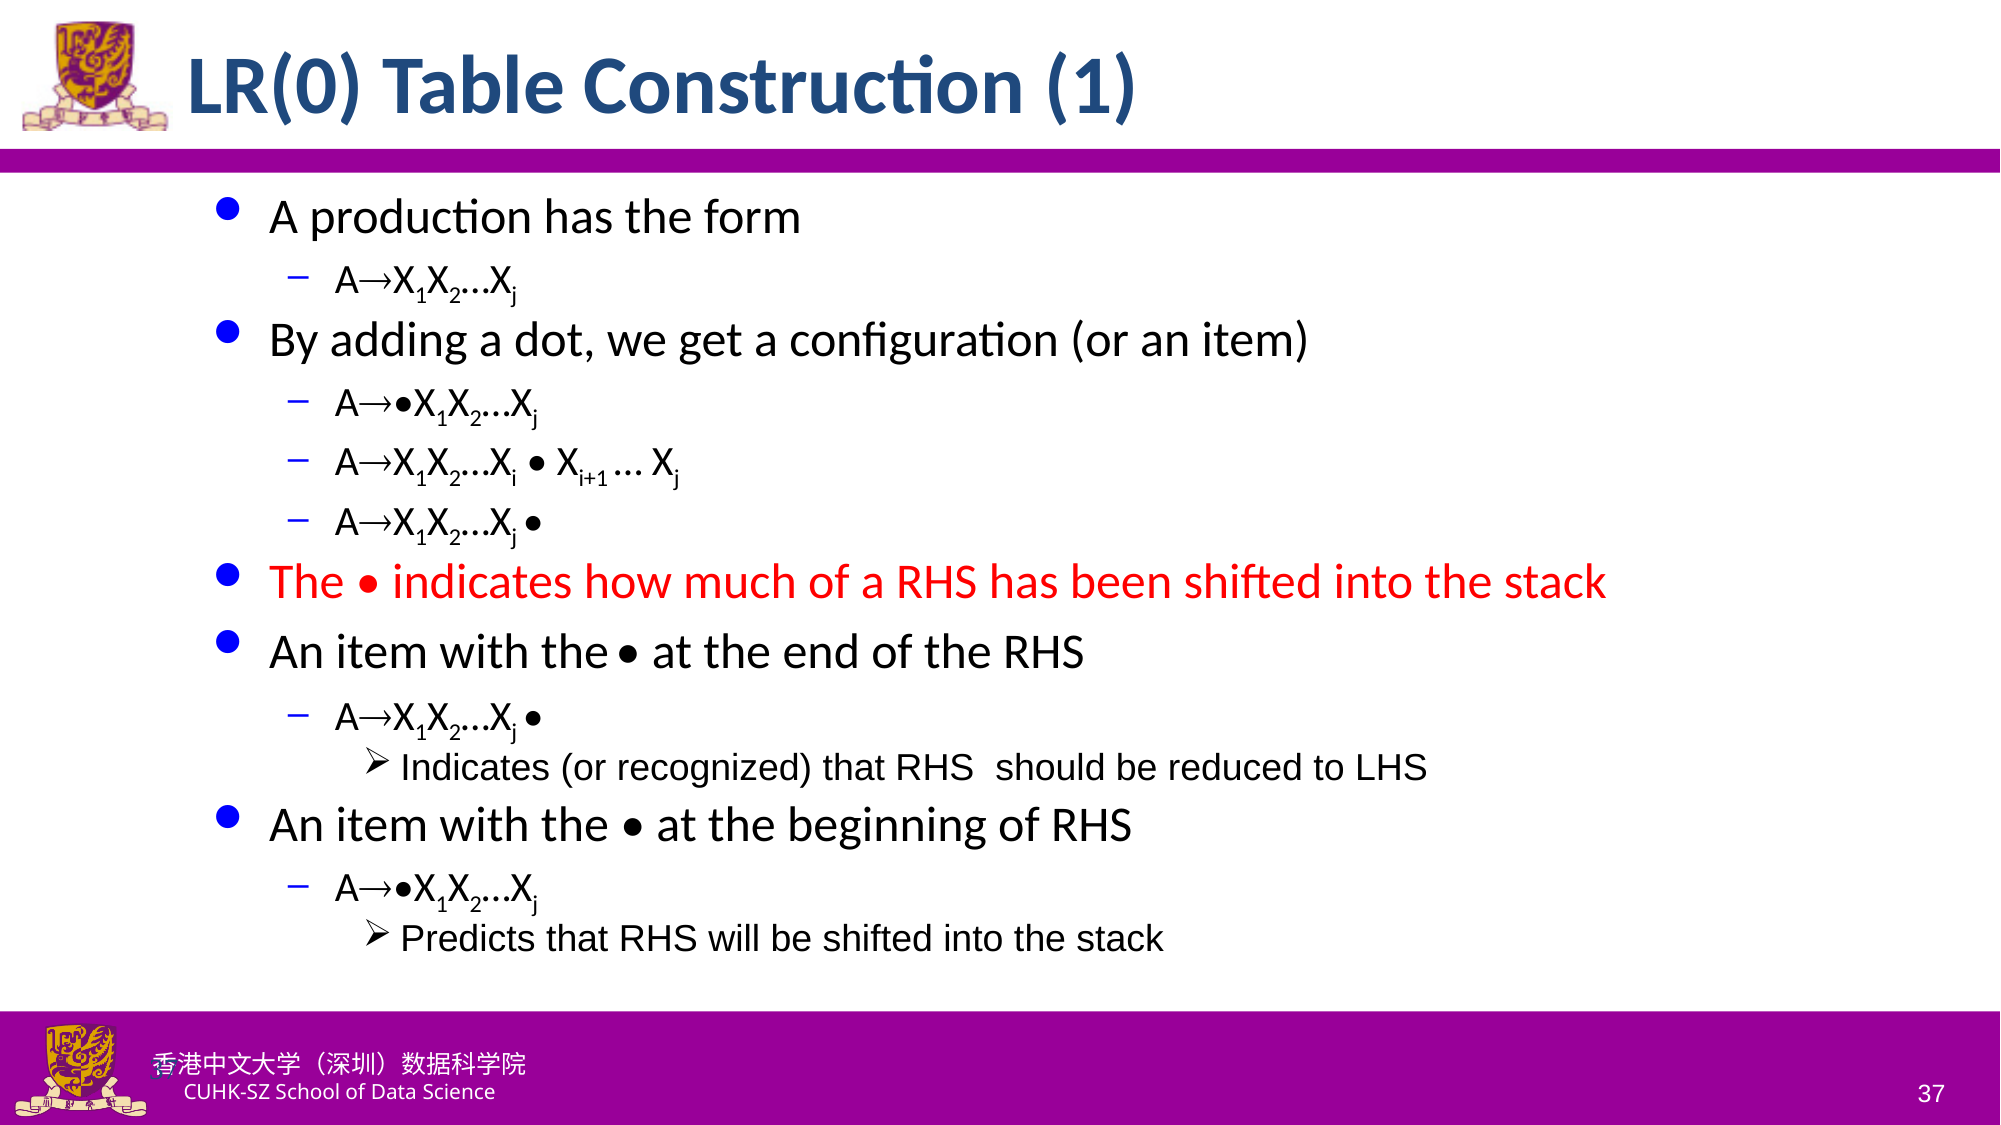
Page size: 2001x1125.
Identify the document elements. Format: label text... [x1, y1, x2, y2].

picture [21, 20, 173, 131]
picture [14, 1023, 149, 1117]
slide_number 37 [133, 1042, 568, 1103]
list A production has the form AX1X2…Xj By adding a dot, we get a configuration (or an item) A•X1X2…Xj AX1X2…Xi • Xi+1 … Xj AX1X2…Xj • The • indicates how much of a RHS has been shifted into the stack An item with the • at the end of the RHS AX1X2…Xj • Indicates (or recognized) that RHS should be reduced to LHS An item with the • at the beginning of RHS A•X1X2…Xj Predicts that RHS will be shifted into the stack [197, 182, 1739, 957]
title LR(0) Table Construction (1) [171, 23, 1898, 138]
slide_number 37 [1493, 1070, 1961, 1125]
